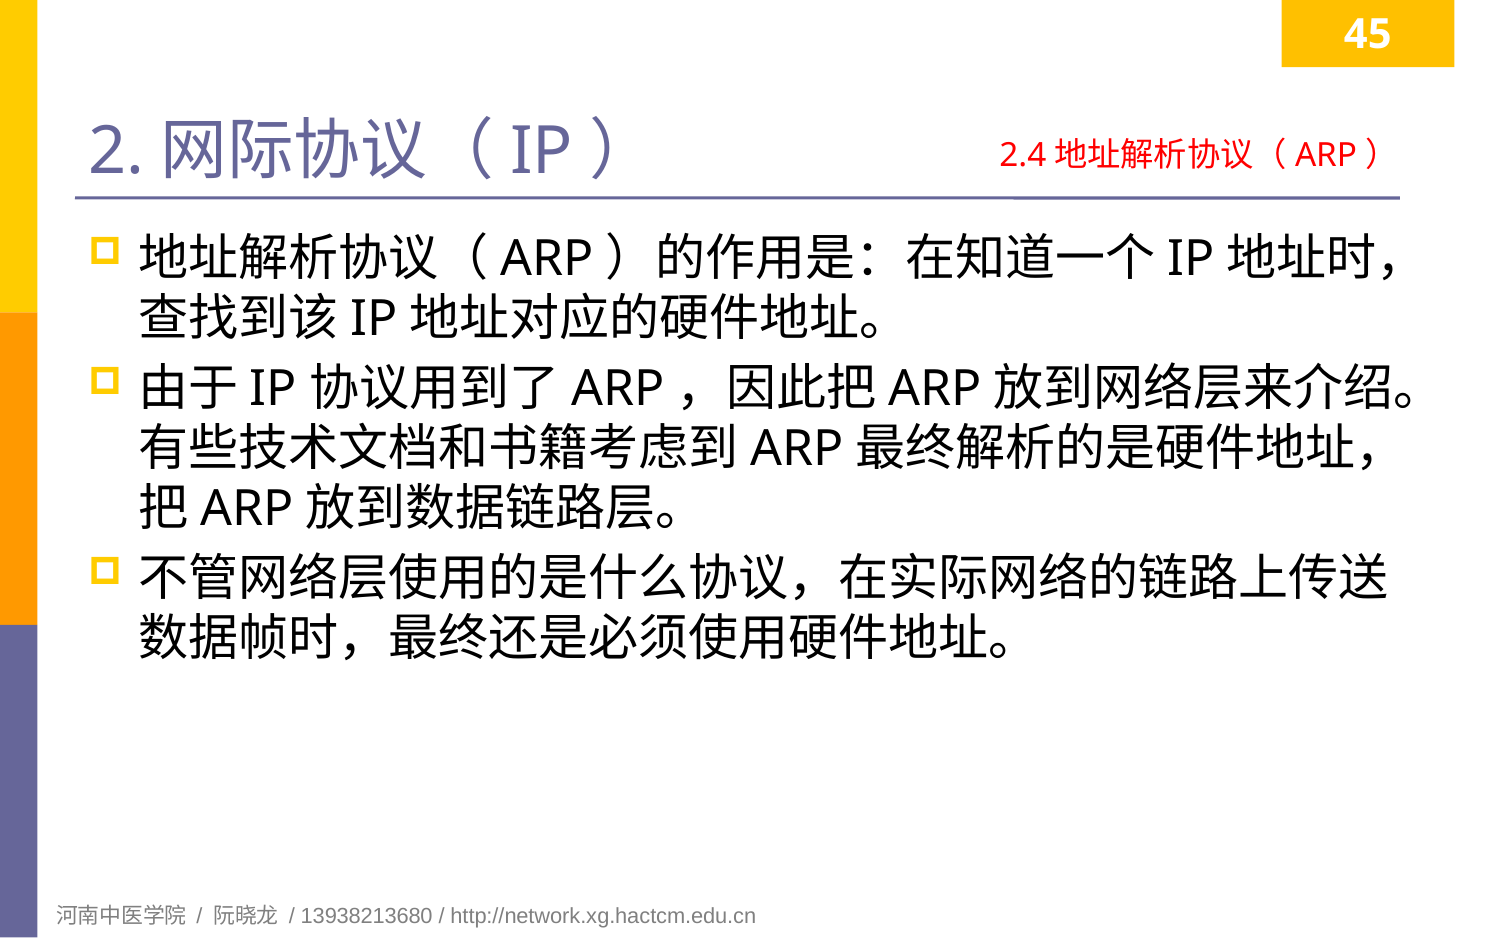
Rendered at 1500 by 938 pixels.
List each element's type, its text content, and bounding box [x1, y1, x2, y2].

title 2.网际协议（IP） [75, 37, 1425, 194]
list 地址解析协议（ARP）的作用是：在知道一个IP地址时，查找到该IP地址对应的硬件地址。 由于IP协议用到了ARP，因此把ARP放到网络层来介绍。有些技术文档和书籍考虑到ARP最终解析的是硬件地址，把ARP放到数据链路层。 不管网络层使用的是什么协议，在实际网络的链路上传送数据帧时，最终还是必须使用硬件地址。 [75, 218, 1425, 839]
list 2.4地址解析协议（ARP） [939, 126, 1412, 186]
slide_number 45 [1281, 0, 1455, 68]
